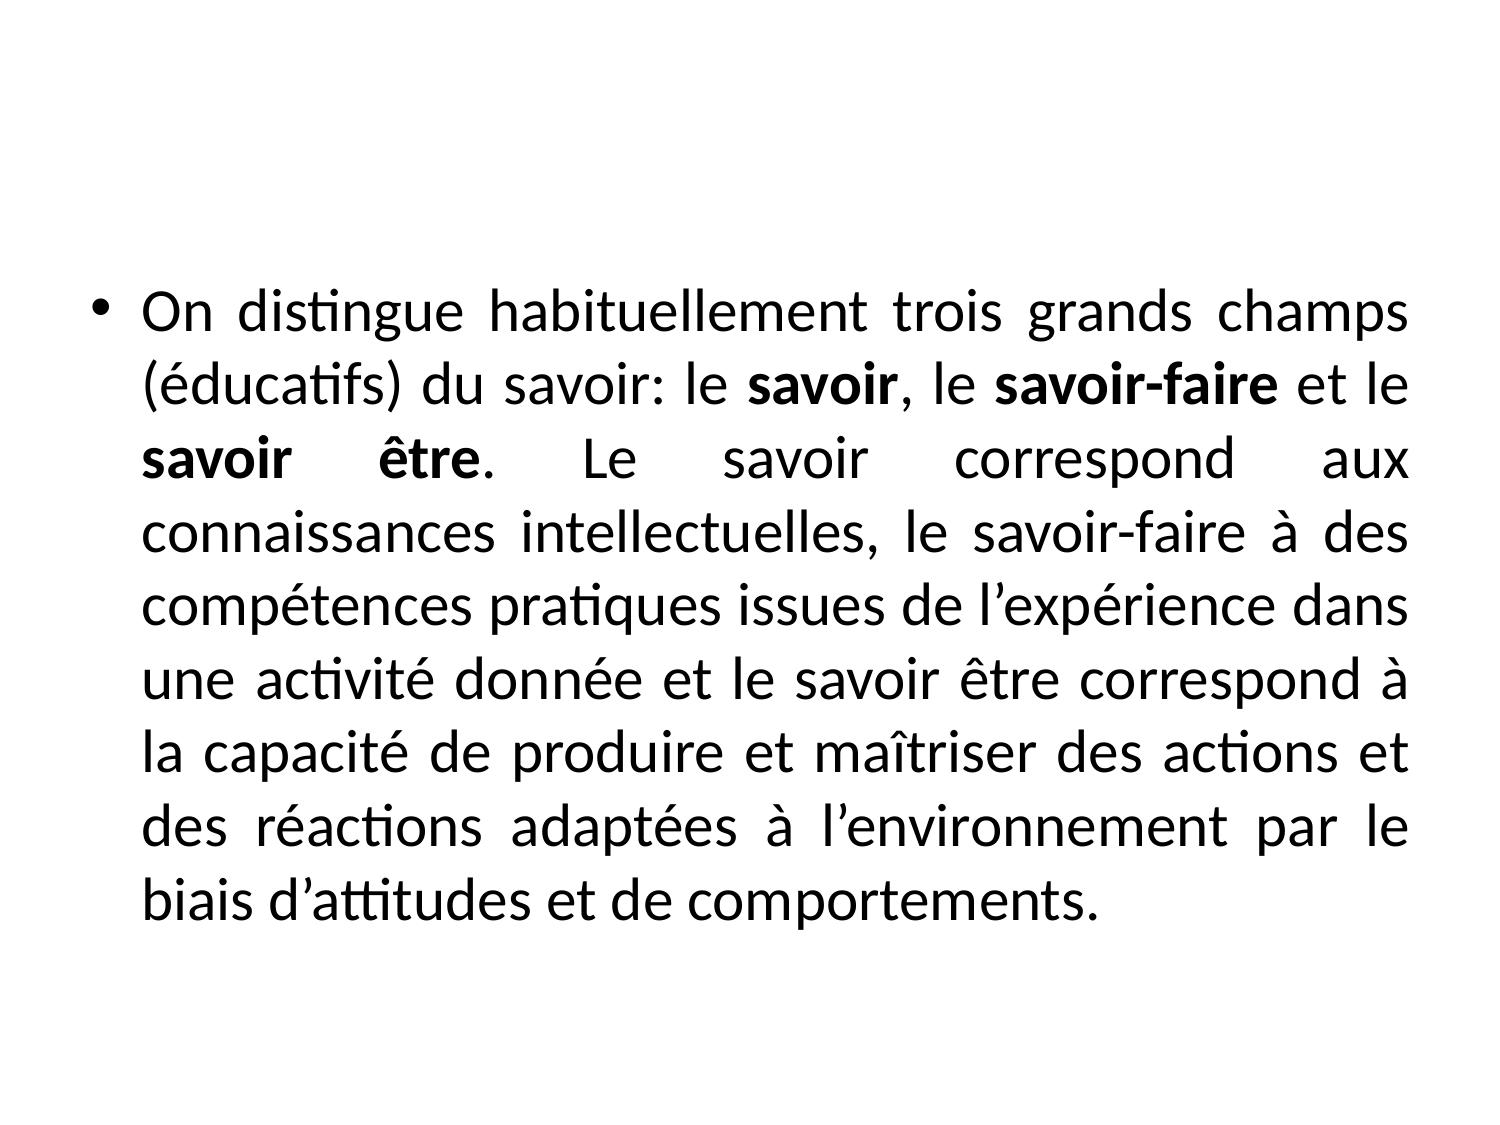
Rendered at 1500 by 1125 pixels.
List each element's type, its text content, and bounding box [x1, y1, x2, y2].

list On distingue habituellement trois grands champs (éducatifs) du savoir: le savoir, le savoir-faire et le savoir être. Le savoir correspond aux connaissances intellectuelles, le savoir-faire à des compétences pratiques issues de l’expérience dans une activité donnée et le savoir être correspond à la capacité de produire et maîtriser des actions et des réactions adaptées à l’environnement par le biais d’attitudes et de comportements. [75, 262, 1425, 1005]
